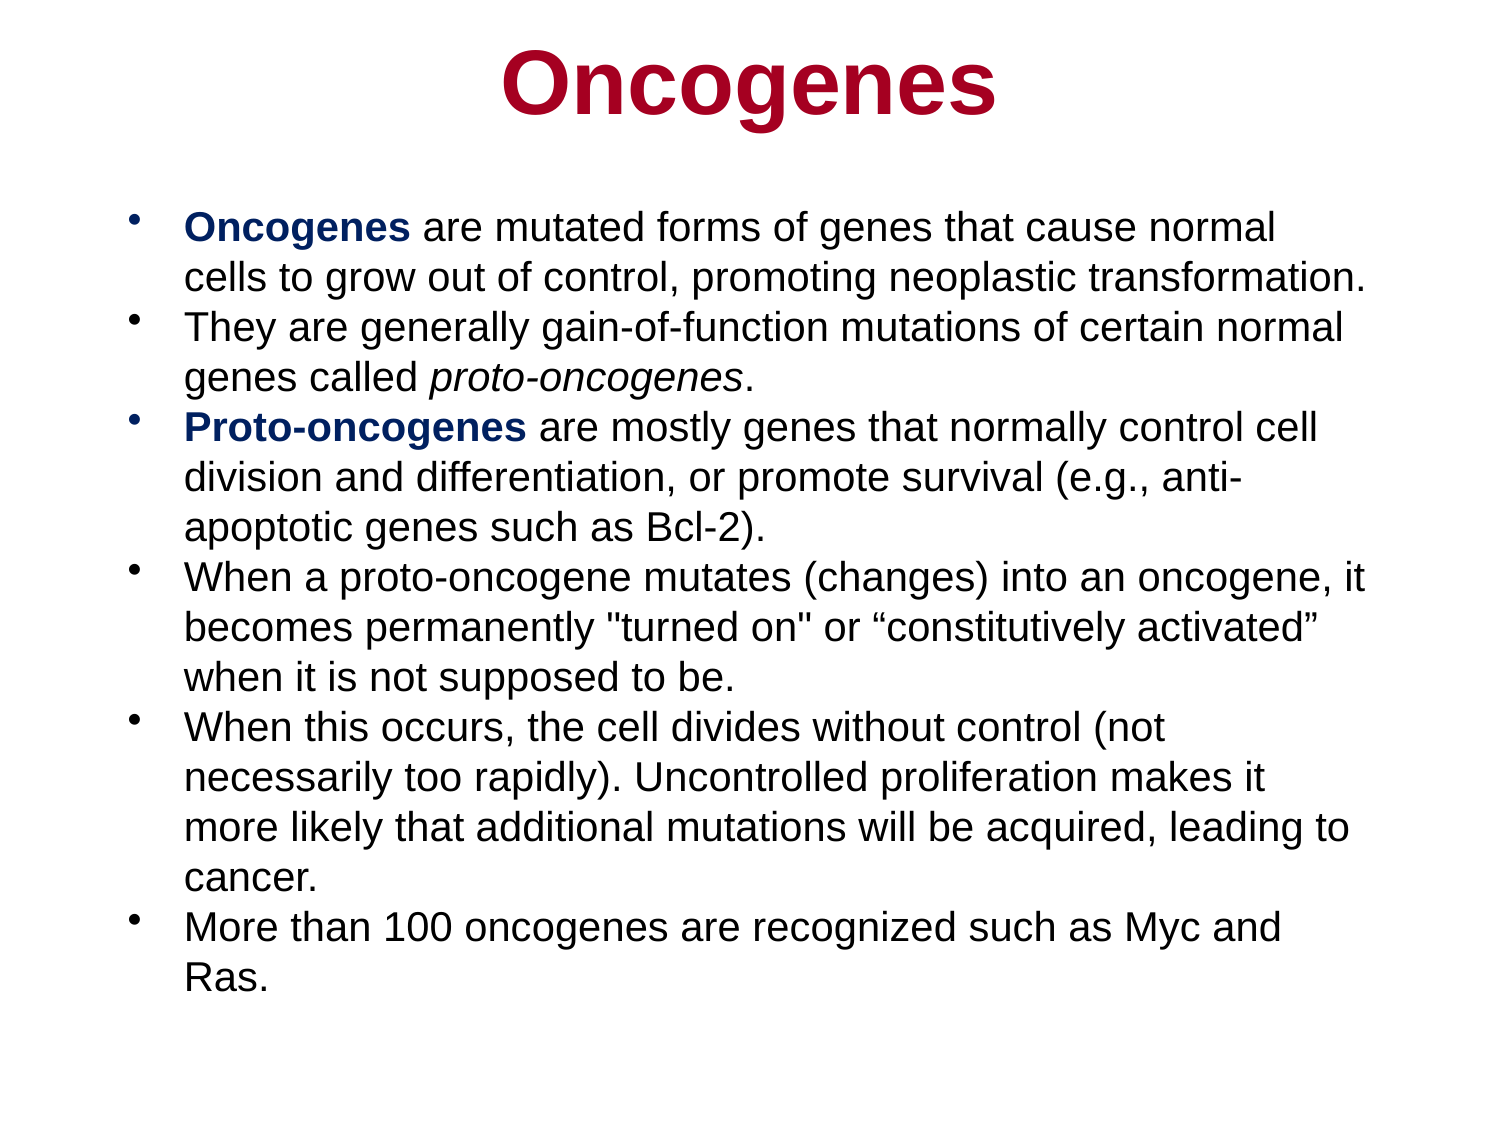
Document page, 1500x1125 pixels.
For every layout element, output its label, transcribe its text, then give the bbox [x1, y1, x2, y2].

text_box Oncogenes [485, 15, 1015, 141]
text_box Oncogenes are mutated forms of genes that cause normal cells to grow out of control, promoting neoplastic transformation. They are generally gain-of-function mutations of certain normal genes called proto-oncogenes. Proto-oncogenes are mostly genes that normally control cell division and differentiation, or promote survival (e.g., anti-apoptotic genes such as Bcl-2). When a proto-oncogene mutates (changes) into an oncogene, it becomes permanently "turned on" or “constitutively activated” when it is not supposed to be. When this occurs, the cell divides without control (not necessarily too rapidly). Uncontrolled proliferation makes it more likely that additional mutations will be acquired, leading to cancer. More than 100 oncogenes are recognized such as Myc and Ras. [112, 191, 1386, 1057]
